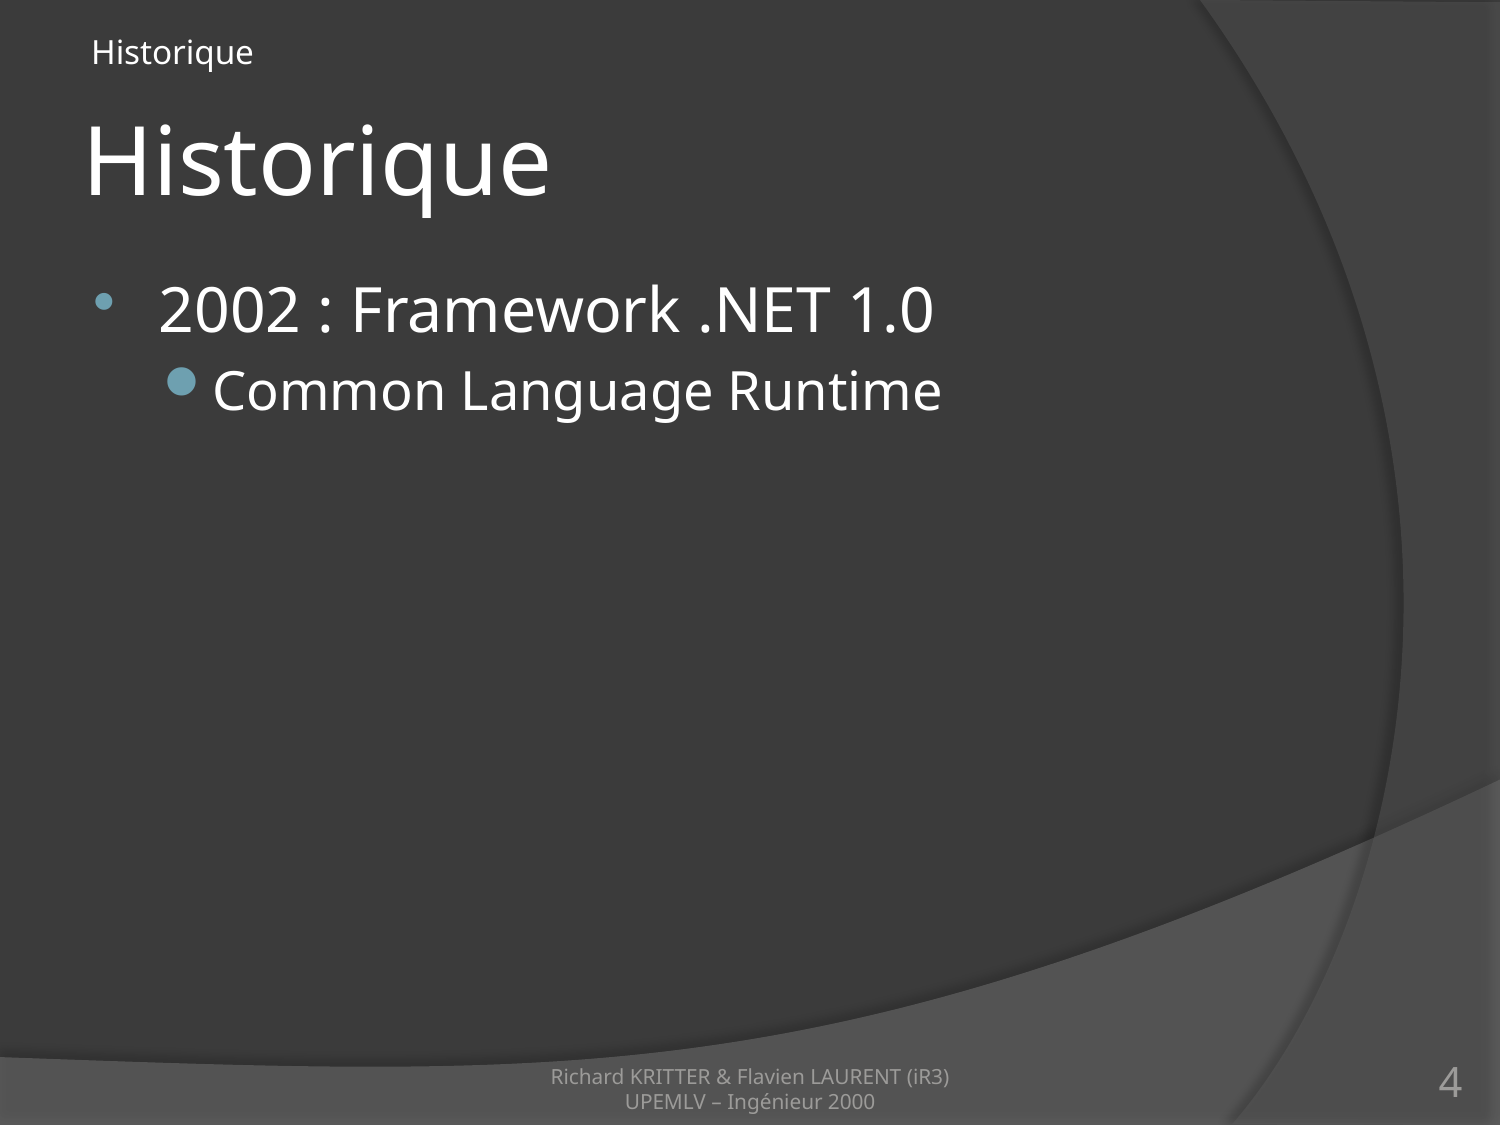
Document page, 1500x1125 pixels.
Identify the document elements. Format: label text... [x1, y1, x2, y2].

list 2002 : Framework .NET 1.0 Common Language Runtime [75, 262, 1300, 1005]
footer Richard KRITTER & Flavien LAURENT (iR3) UPEMLV – Ingénieur 2000 [512, 1053, 988, 1114]
title Historique [75, 82, 1300, 233]
list Historique [70, 23, 1301, 71]
slide_number 4 [1337, 1053, 1463, 1114]
